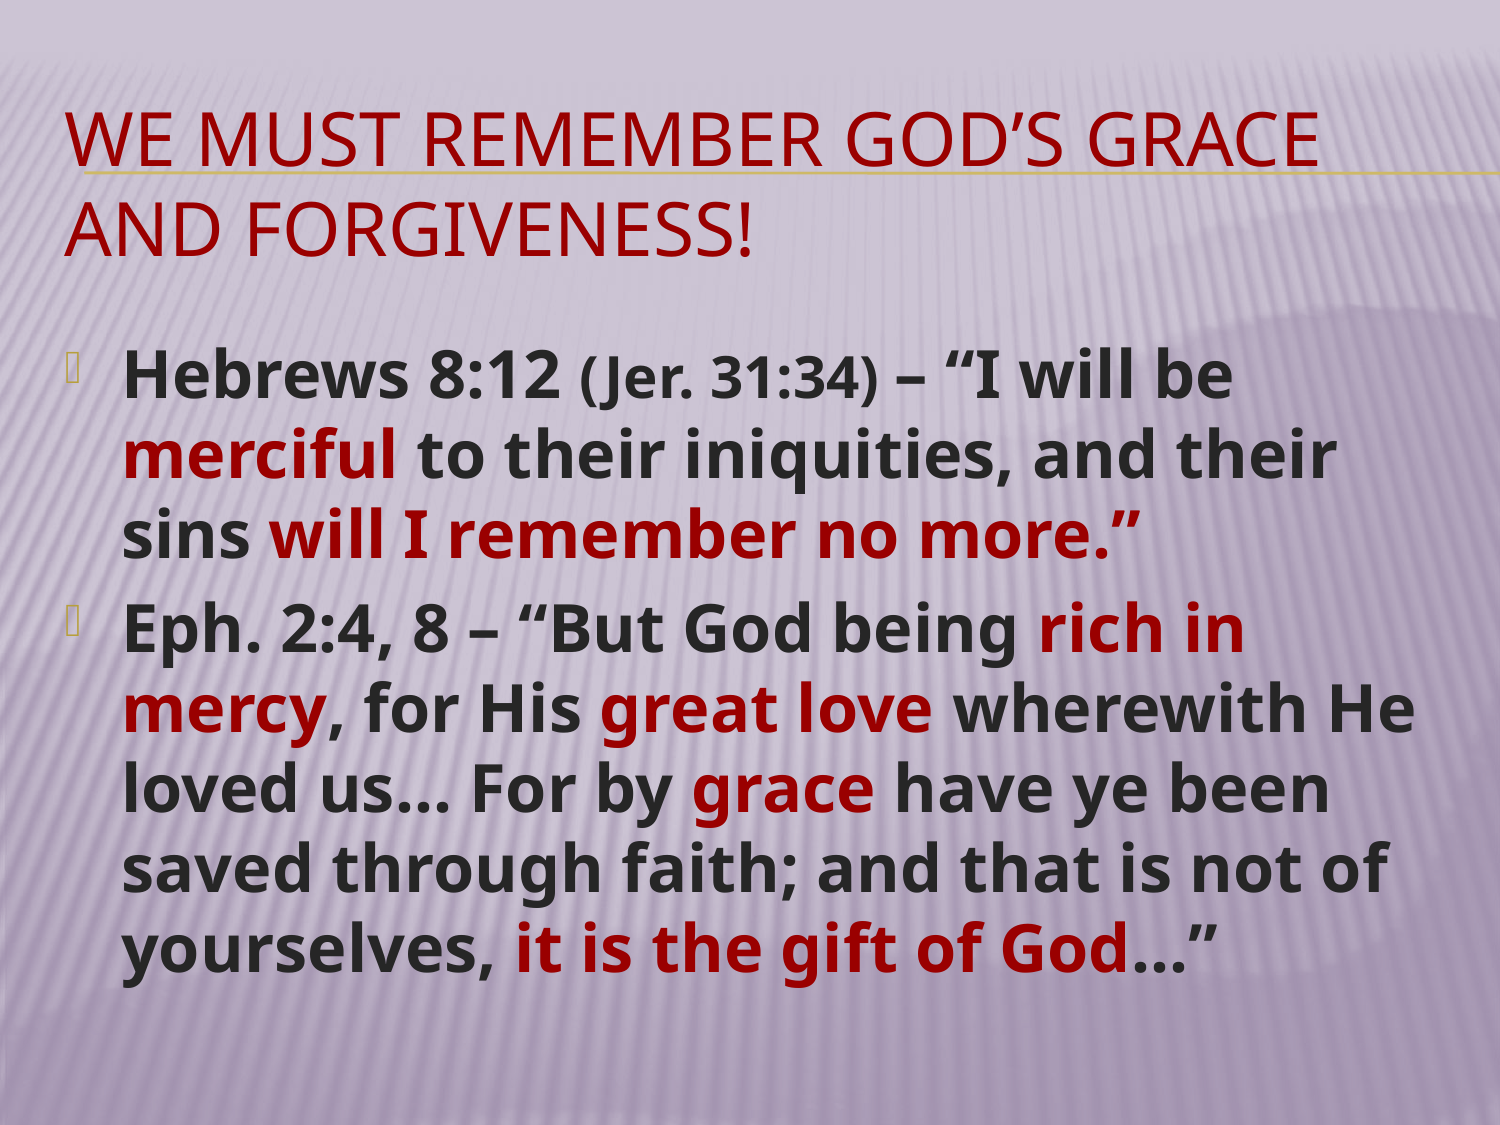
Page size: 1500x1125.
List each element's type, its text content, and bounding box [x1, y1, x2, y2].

list Hebrews 8:12 (Jer. 31:34) – “I will be merciful to their iniquities, and their sins will I remember no more.” Eph. 2:4, 8 – “But God being rich in mercy, for His great love wherewith He loved us… For by grace have ye been saved through faith; and that is not of yourselves, it is the gift of God…” [50, 324, 1475, 998]
title We must remember God’s grace and forgiveness! [50, 75, 1475, 288]
